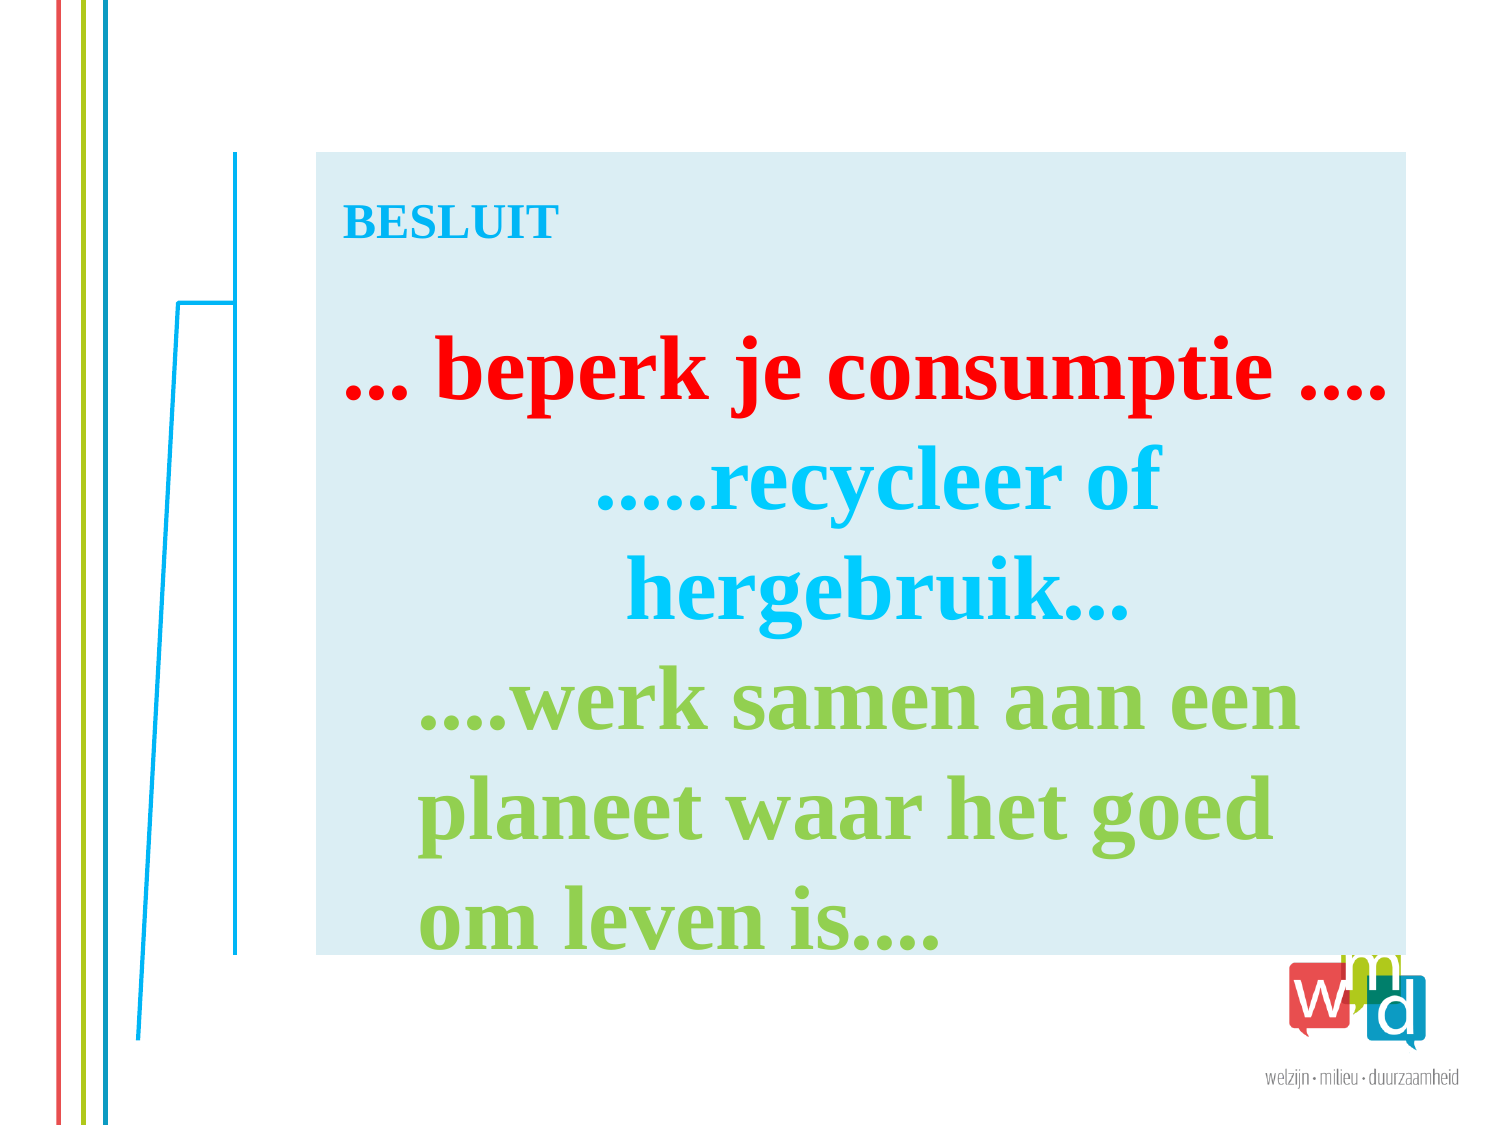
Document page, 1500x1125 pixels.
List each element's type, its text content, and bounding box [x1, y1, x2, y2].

text_box [316, 152, 328, 955]
picture [1265, 925, 1459, 1089]
text_box [135, 152, 237, 1041]
text_box BESLUIT ... beperk je consumptie .... .....recycleer of hergebruik... ....werk samen aan een planeet waar het goed om leven is.... [328, 120, 1430, 976]
